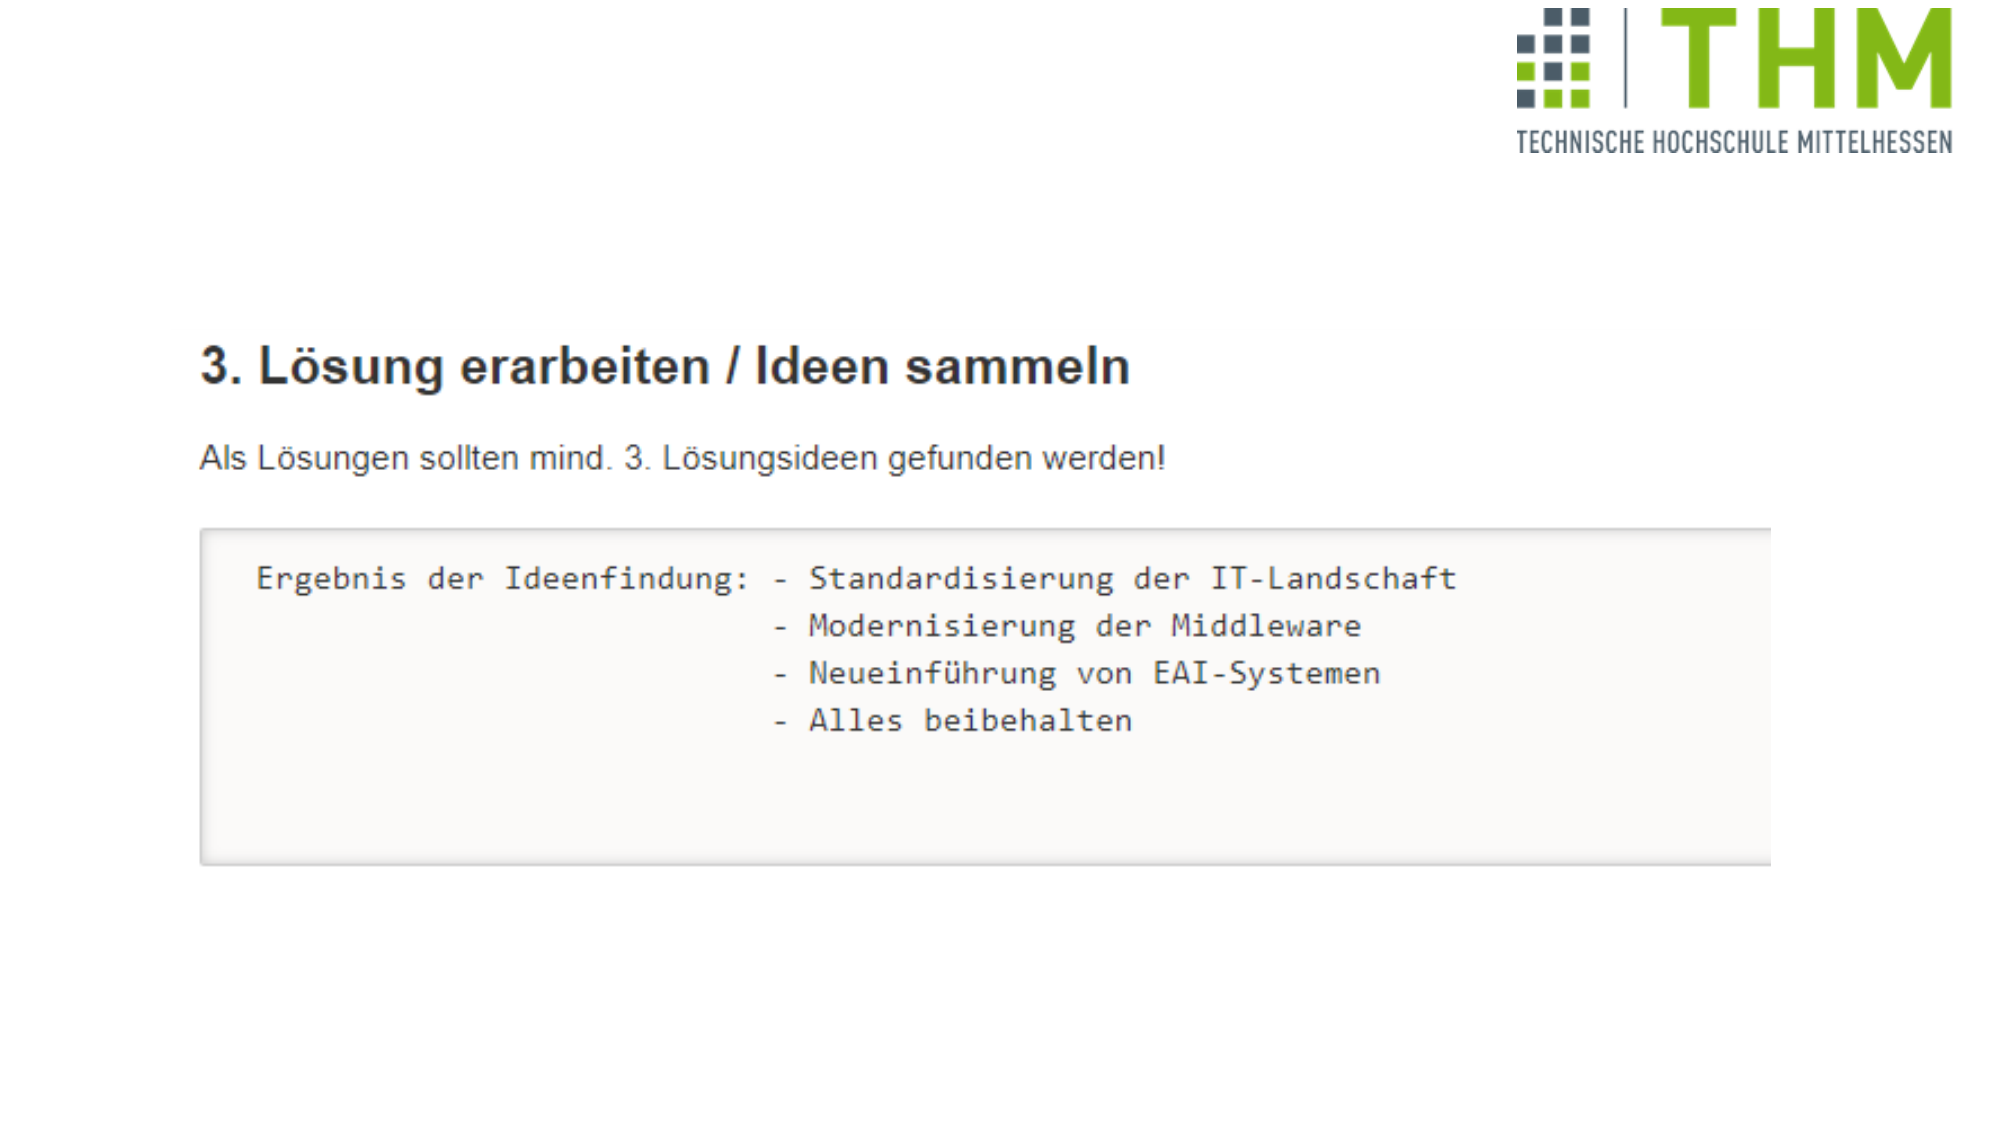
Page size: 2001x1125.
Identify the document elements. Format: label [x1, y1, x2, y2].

list [171, 328, 1771, 896]
picture [1517, 8, 1982, 153]
